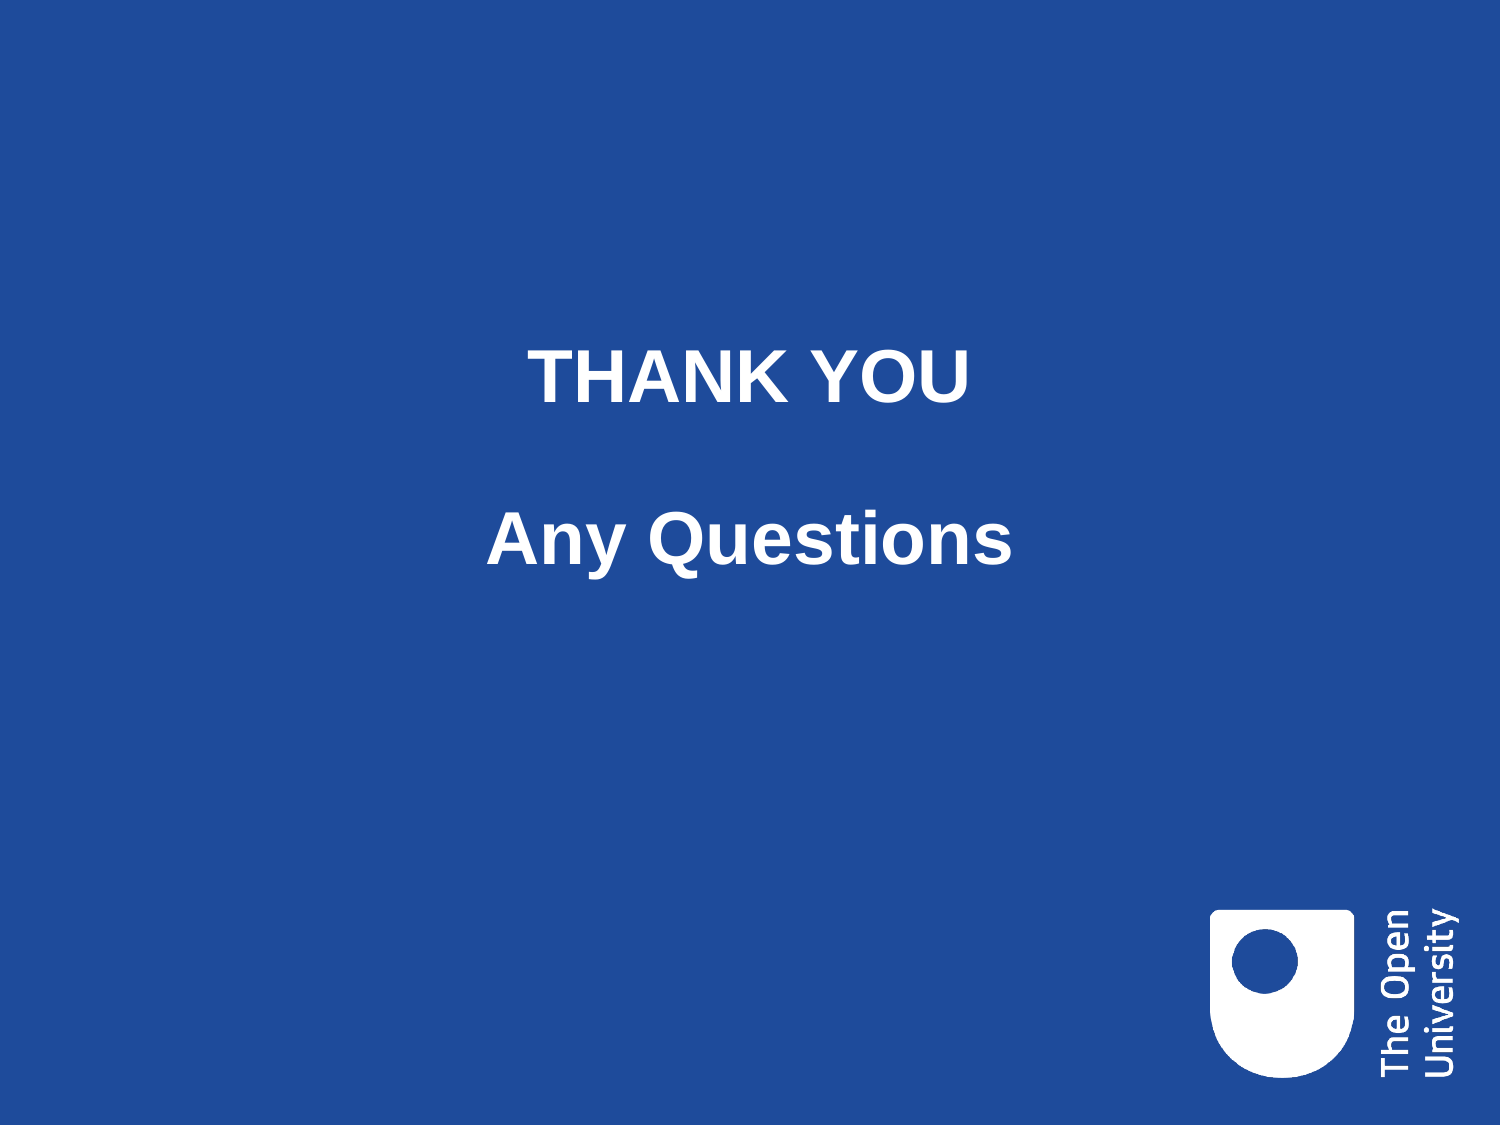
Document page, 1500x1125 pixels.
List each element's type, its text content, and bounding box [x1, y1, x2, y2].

picture [1210, 908, 1459, 1078]
title THANK YOU Any Questions [100, 337, 1400, 588]
